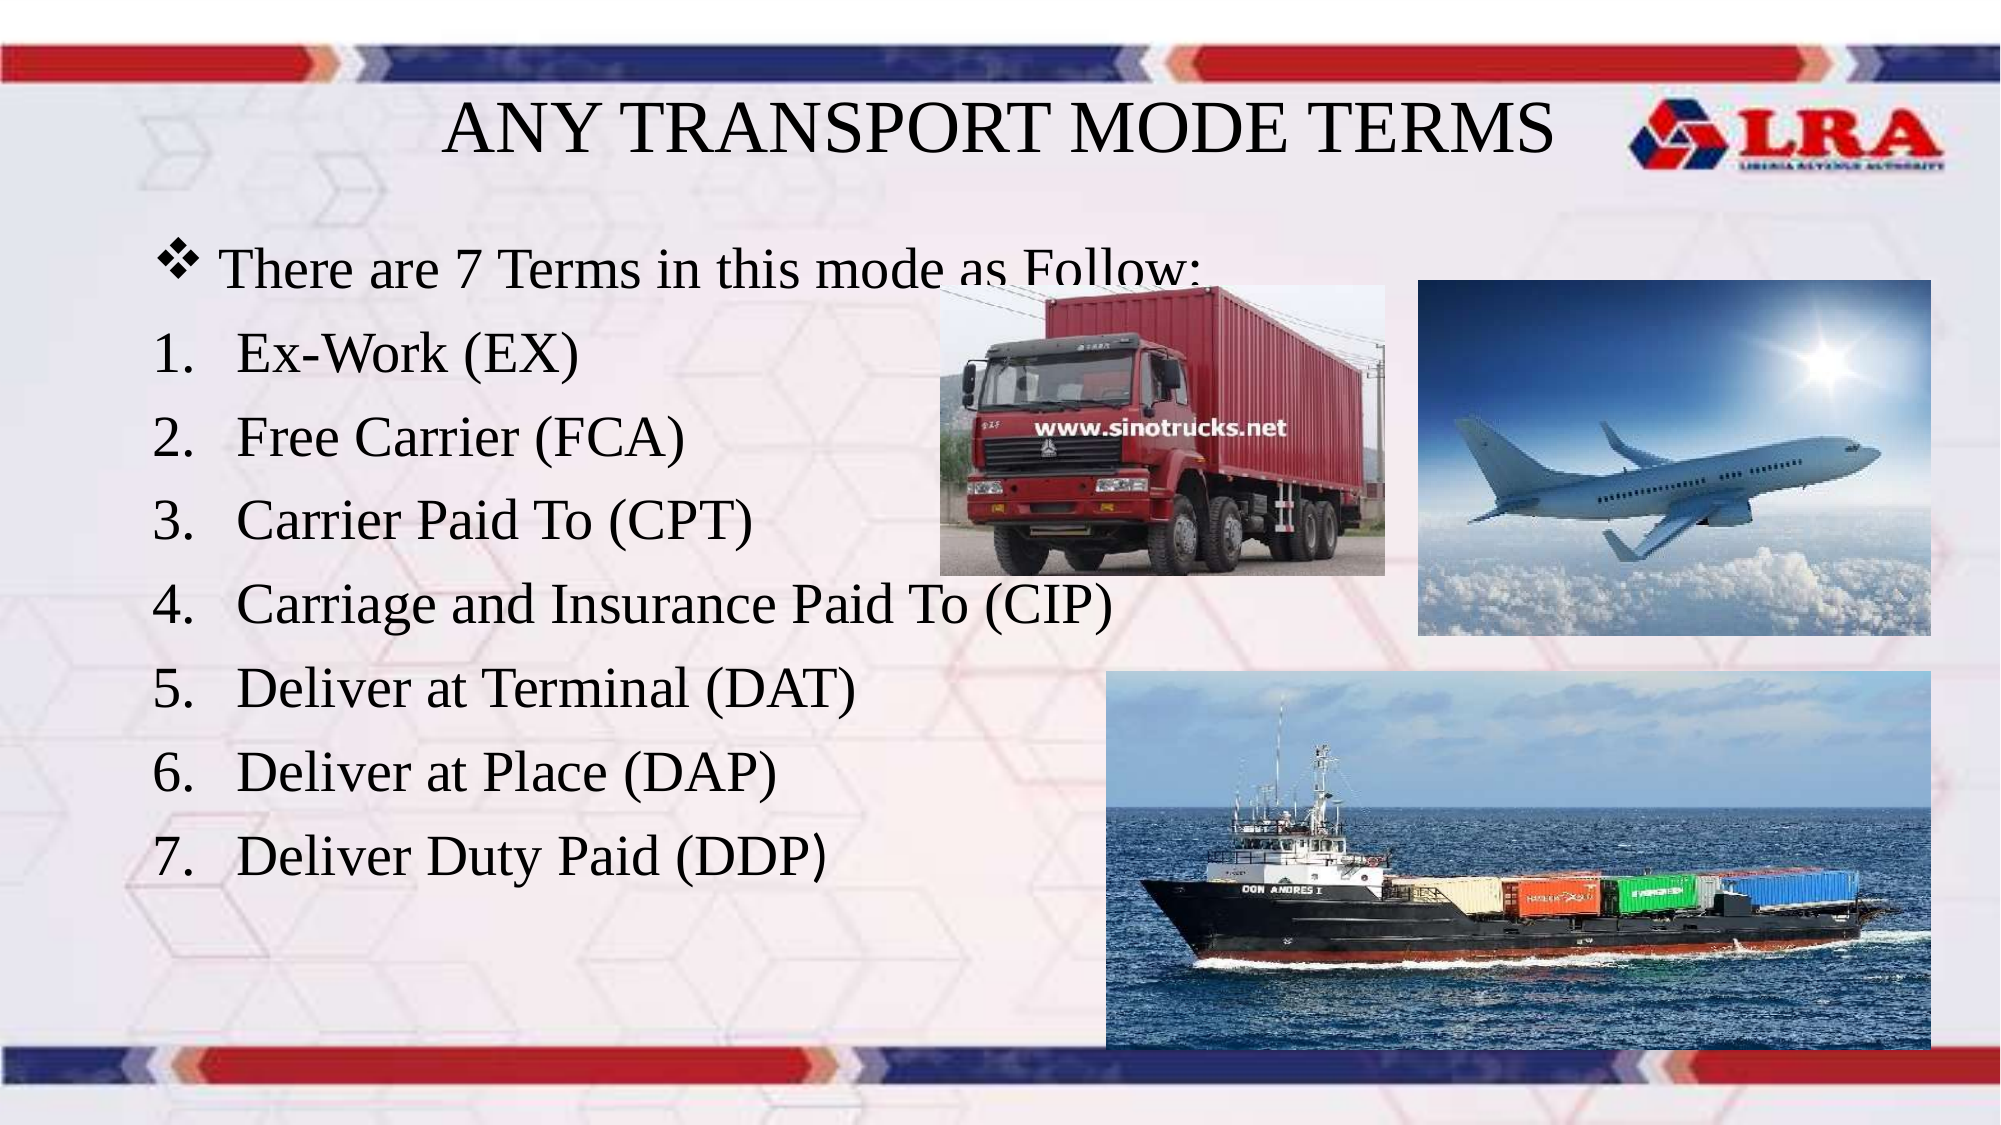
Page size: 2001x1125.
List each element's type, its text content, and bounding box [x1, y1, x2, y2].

picture [0, 0, 2001, 1125]
text_box [277, 430, 565, 492]
title ANY TRANSPORT MODE TERMS [137, 59, 1863, 196]
list There are 7 Terms in this mode as Follow: Ex-Work (EX) Free Carrier (FCA) Carrier Paid To (CPT) Carriage and Insurance Paid To (CIP) Deliver at Terminal (DAT) Deliver at Place (DAP) Deliver Duty Paid (DDP) [137, 230, 1965, 1089]
